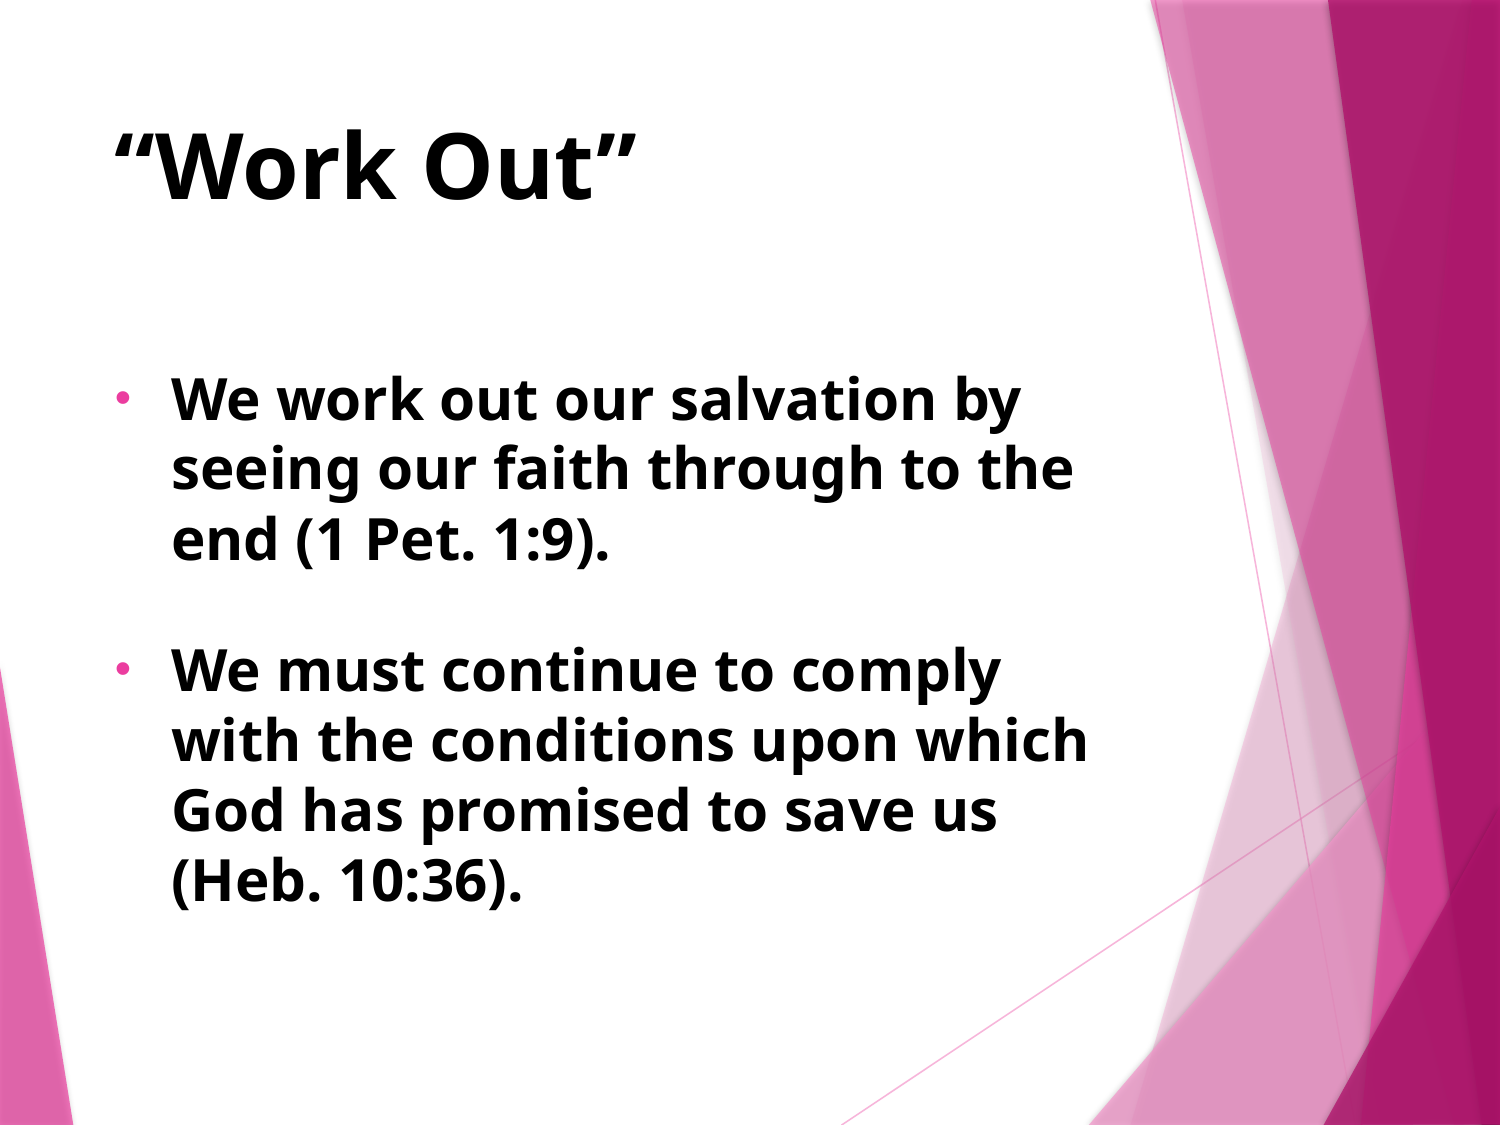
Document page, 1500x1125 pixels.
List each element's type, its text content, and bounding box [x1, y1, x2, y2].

list We work out our salvation by seeing our faith through to the end (1 Pet. 1:9). We must continue to comply with the conditions upon which God has promised to save us (Heb. 10:36). [99, 354, 1142, 992]
title “Work Out” [99, 99, 1142, 317]
